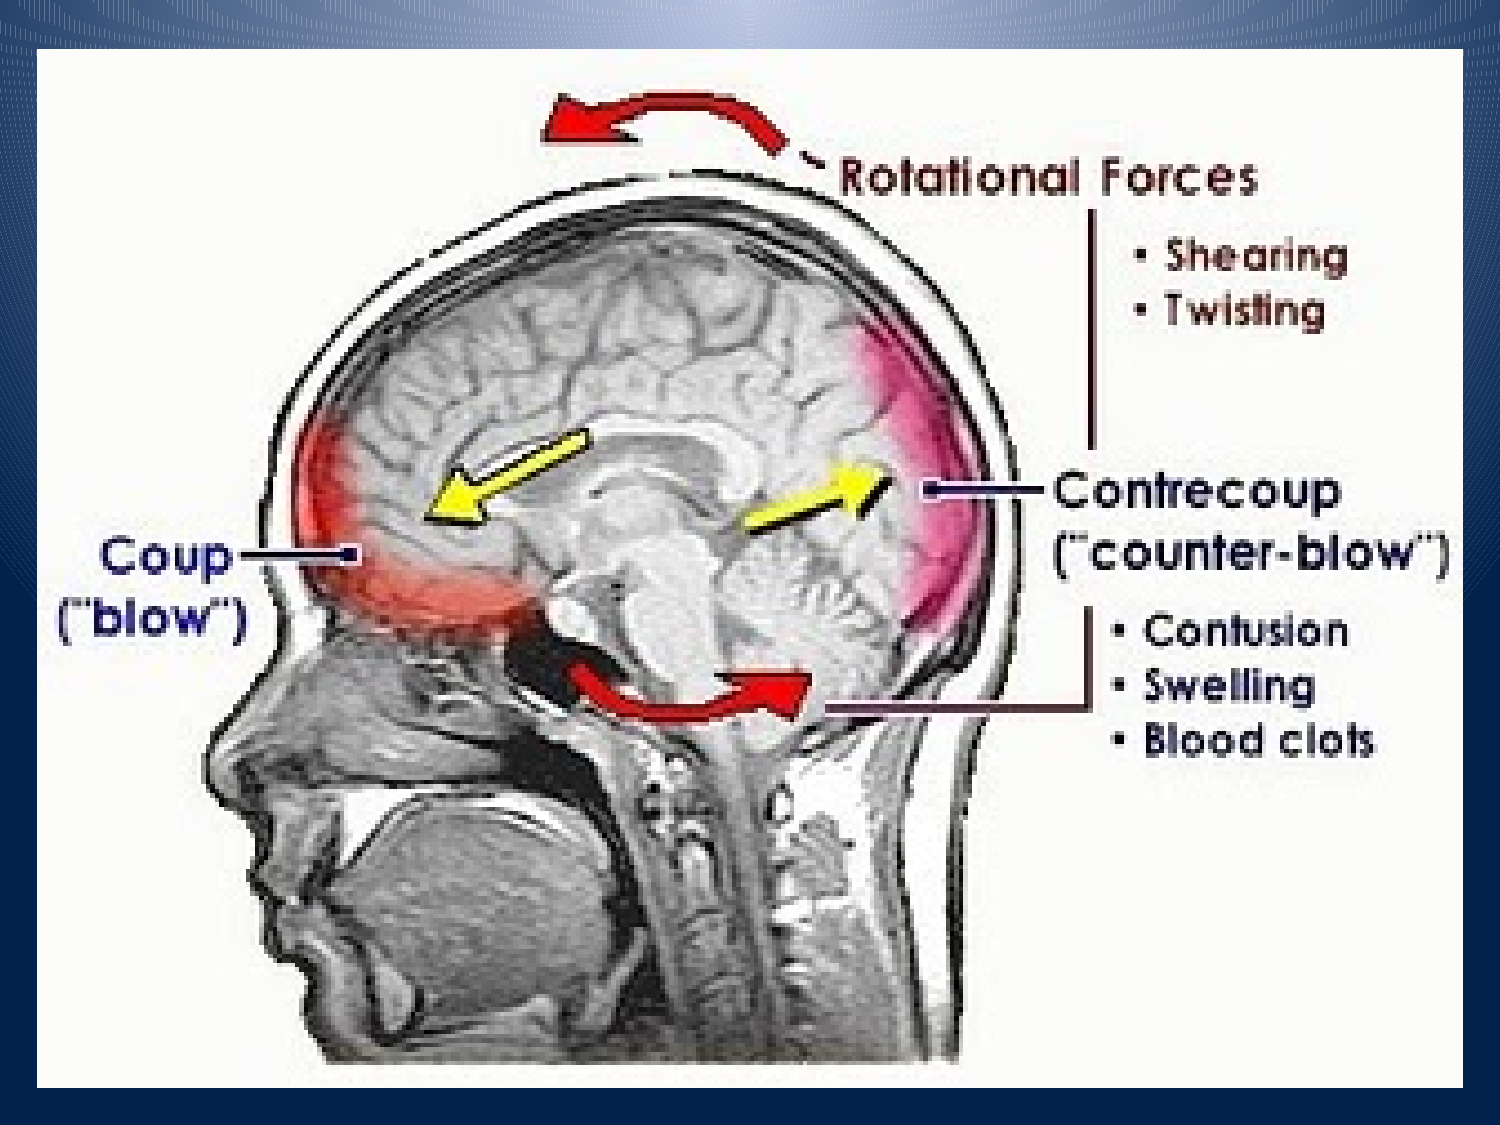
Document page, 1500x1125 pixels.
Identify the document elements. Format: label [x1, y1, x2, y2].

picture [37, 49, 1463, 1088]
